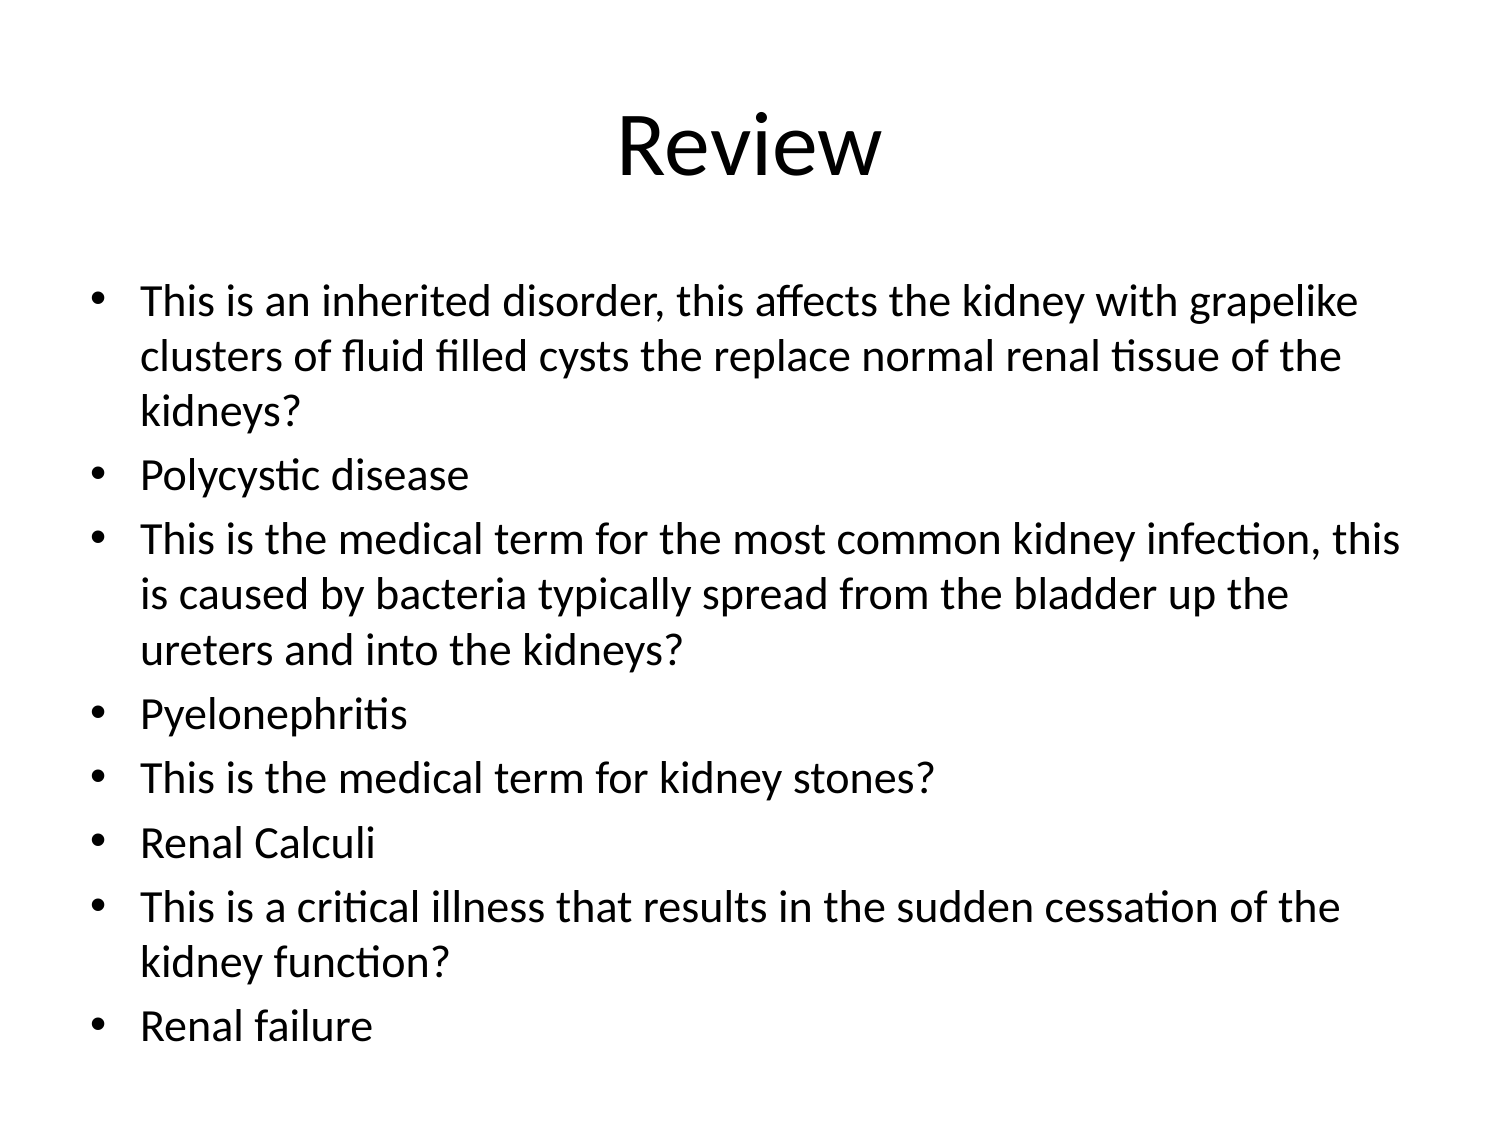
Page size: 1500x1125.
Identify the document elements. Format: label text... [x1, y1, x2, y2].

list This is an inherited disorder, this affects the kidney with grapelike clusters of fluid filled cysts the replace normal renal tissue of the kidneys? Polycystic disease This is the medical term for the most common kidney infection, this is caused by bacteria typically spread from the bladder up the ureters and into the kidneys? Pyelonephritis This is the medical term for kidney stones? Renal Calculi This is a critical illness that results in the sudden cessation of the kidney function? Renal failure [75, 262, 1425, 1063]
title Review [75, 45, 1425, 233]
